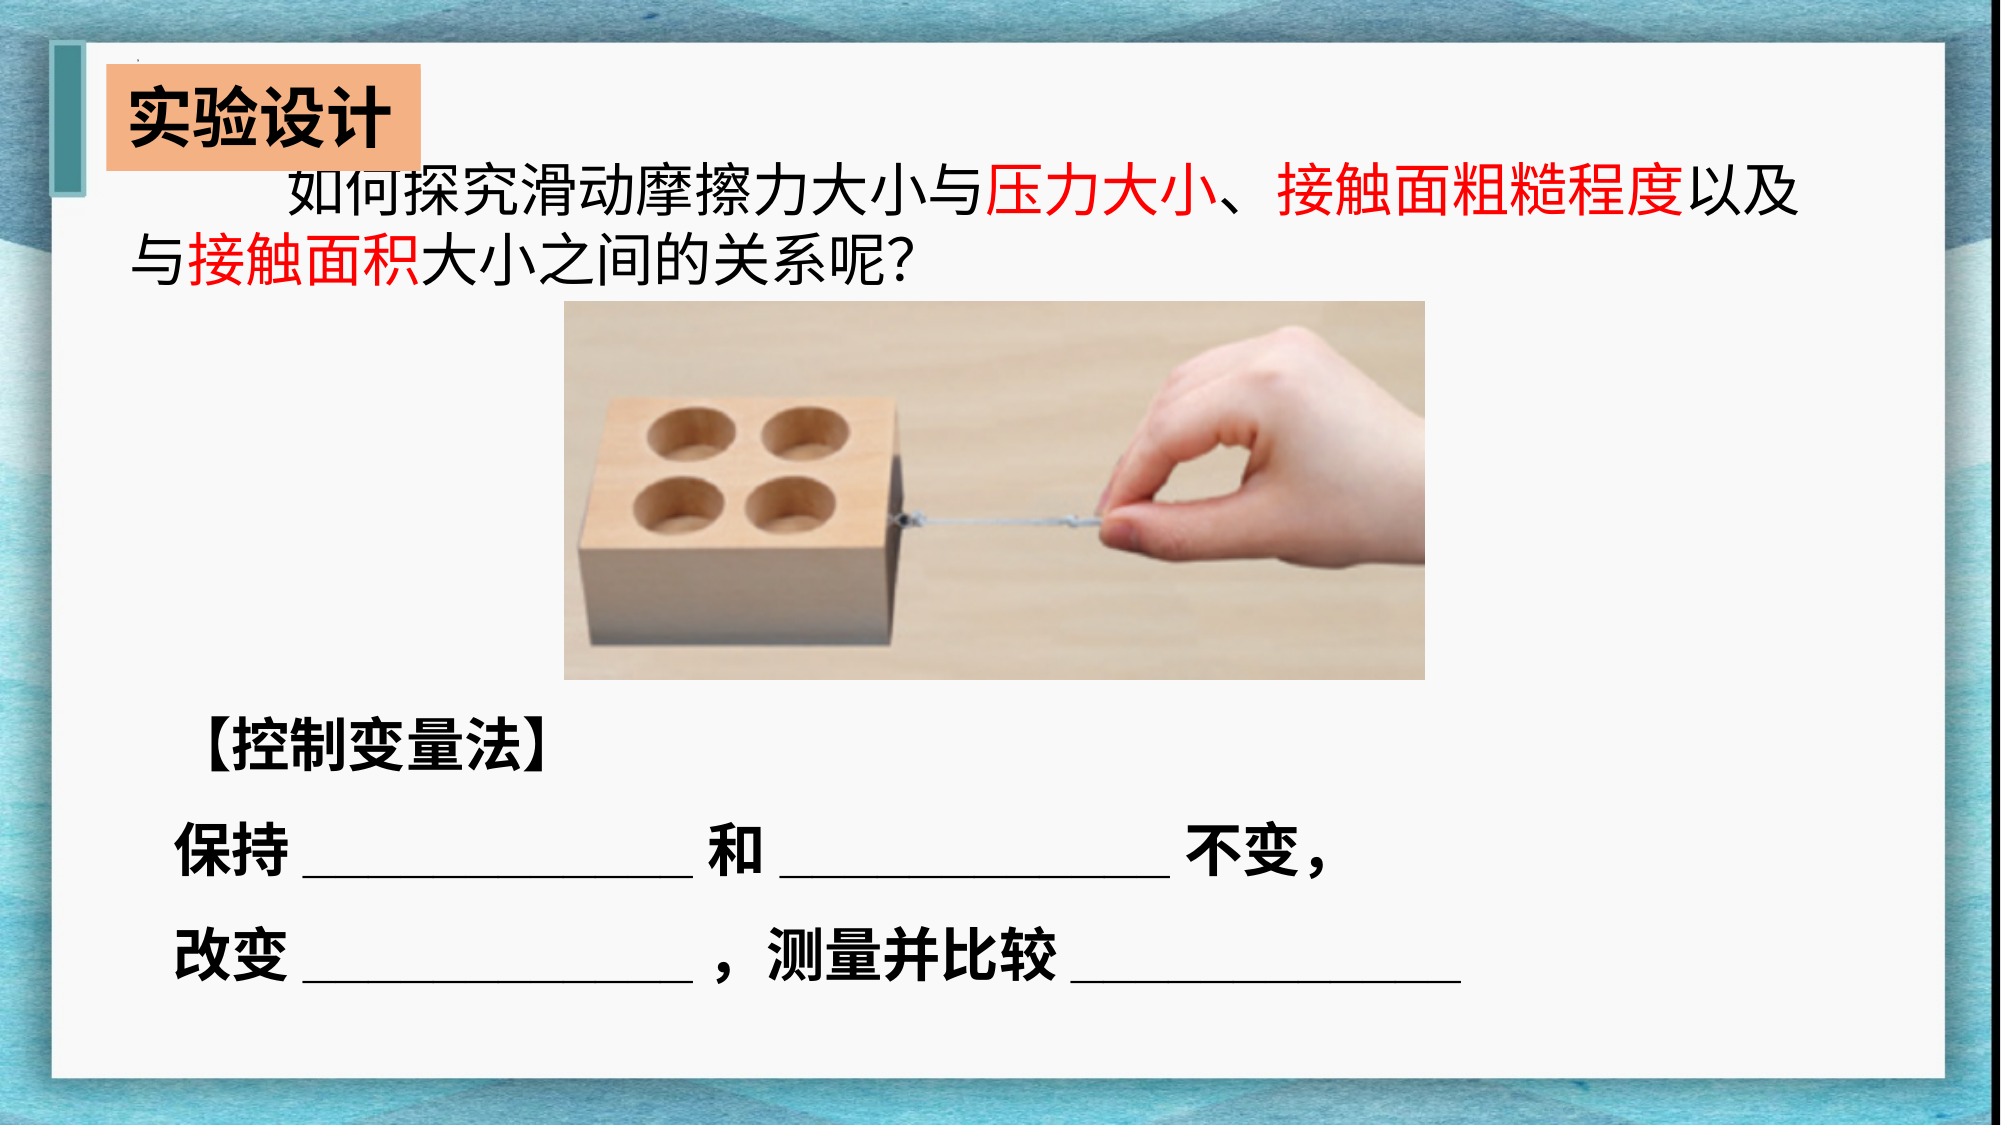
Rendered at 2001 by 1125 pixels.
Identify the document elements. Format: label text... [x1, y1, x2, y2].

text_box 【控制变量法】 保持____________和____________不变， 改变____________，测量并比较____________ [158, 665, 1831, 996]
picture [0, 0, 2001, 1125]
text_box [106, 64, 421, 171]
text_box 如何探究滑动摩擦力大小与压力大小、接触面粗糙程度以及与接触面积大小之间的关系呢？ [114, 145, 1847, 301]
